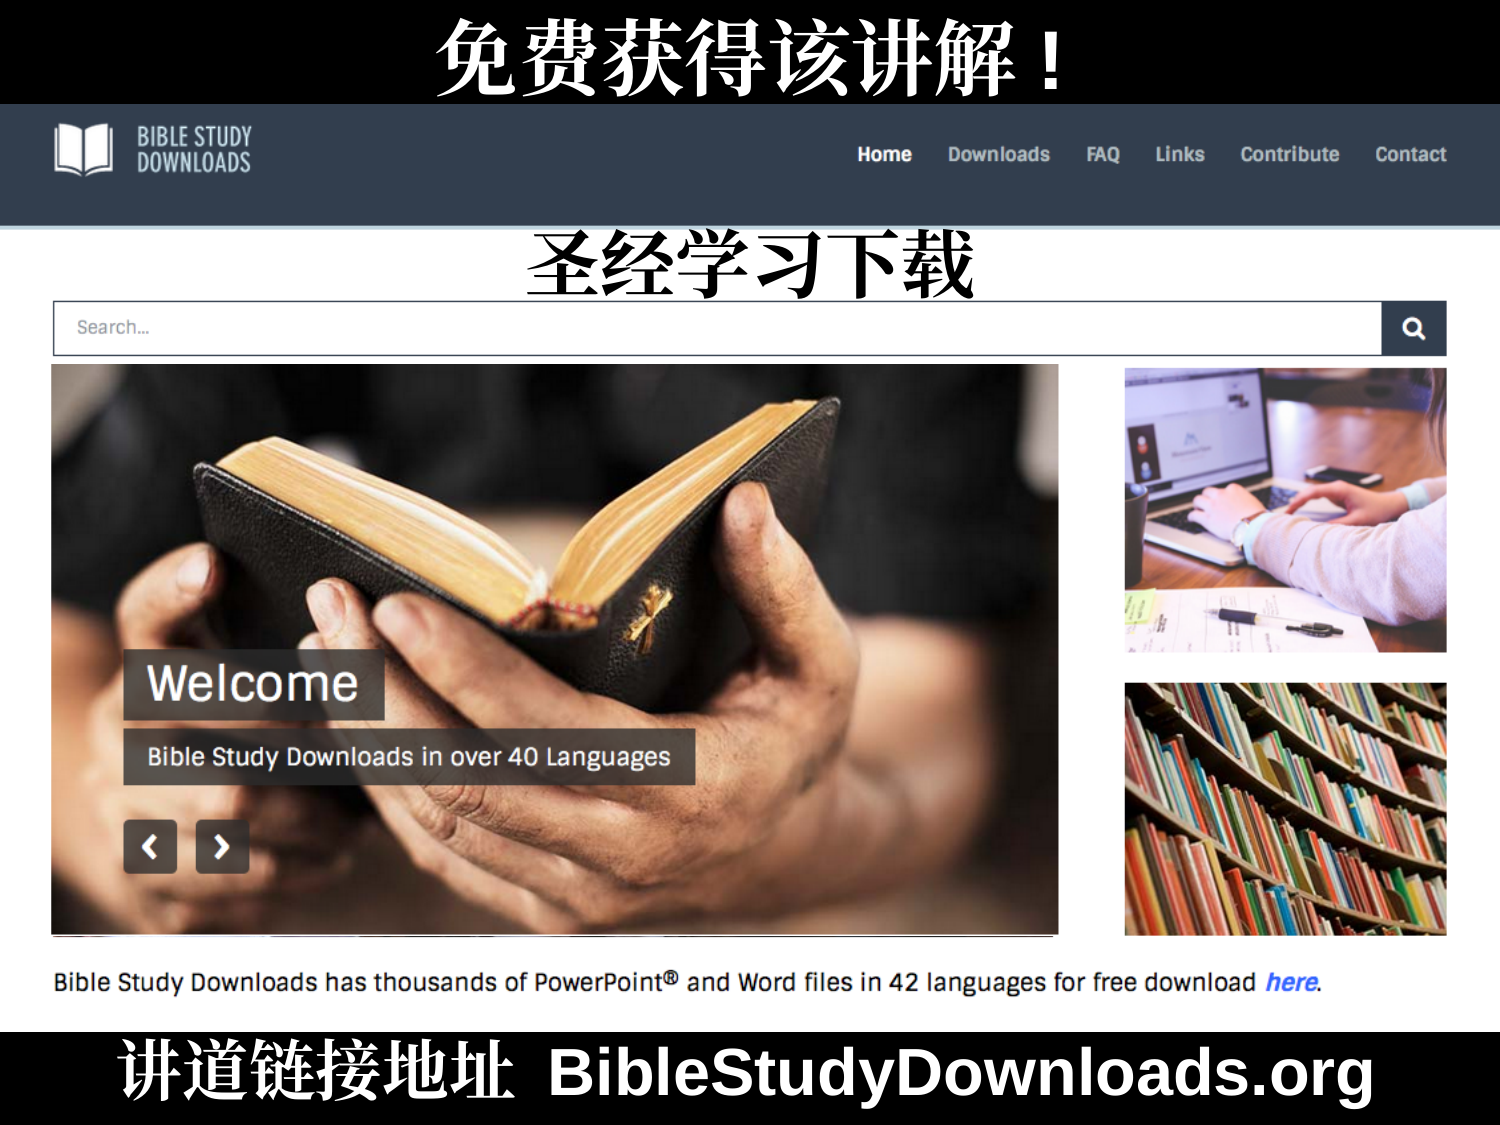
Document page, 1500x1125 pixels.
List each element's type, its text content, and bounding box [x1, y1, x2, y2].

picture [0, 104, 1500, 1032]
text_box 免费获得该讲解! [0, 0, 1500, 102]
title 讲道链接地址 BibleStudyDownloads.org [0, 1040, 1500, 1125]
